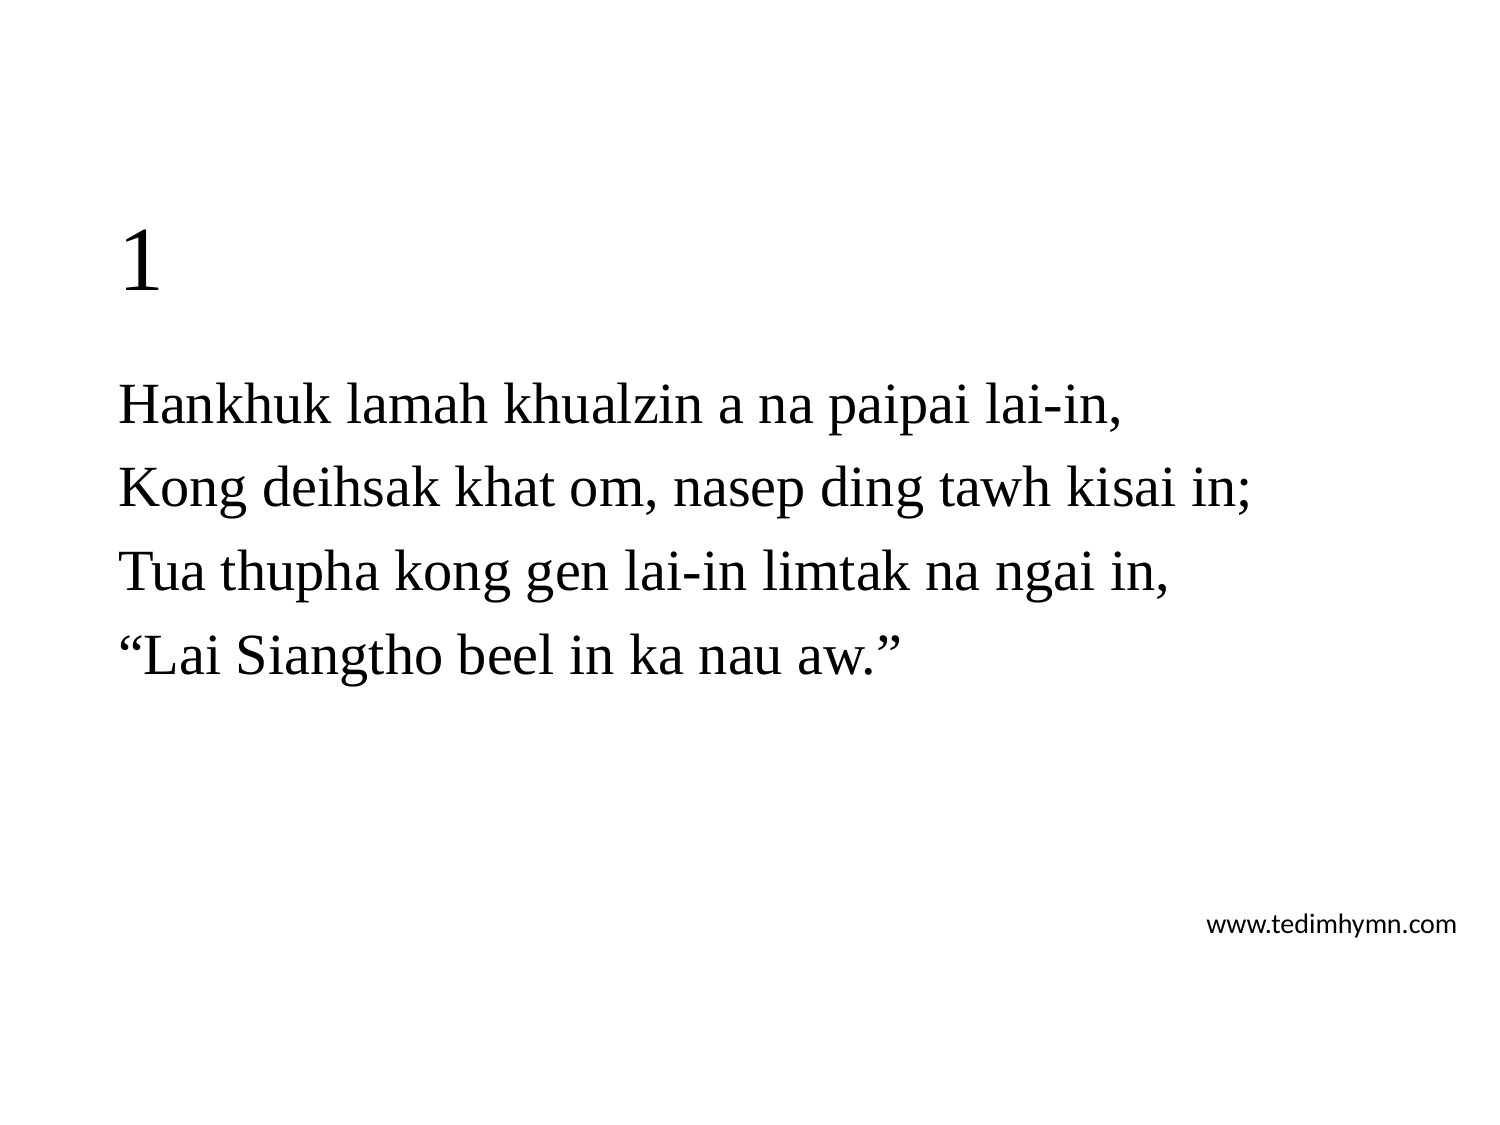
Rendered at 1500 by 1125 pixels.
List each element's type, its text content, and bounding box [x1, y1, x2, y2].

title 1 [103, 200, 1397, 322]
list Hankhuk lamah khualzin a na paipai lai-in, Kong deihsak khat om, nasep ding tawh kisai in; Tua thupha kong gen lai-in limtak na ngai in, “Lai Siangtho beel in ka nau aw.” [103, 365, 1397, 901]
text_box www.tedimhymn.com [1191, 897, 1500, 947]
